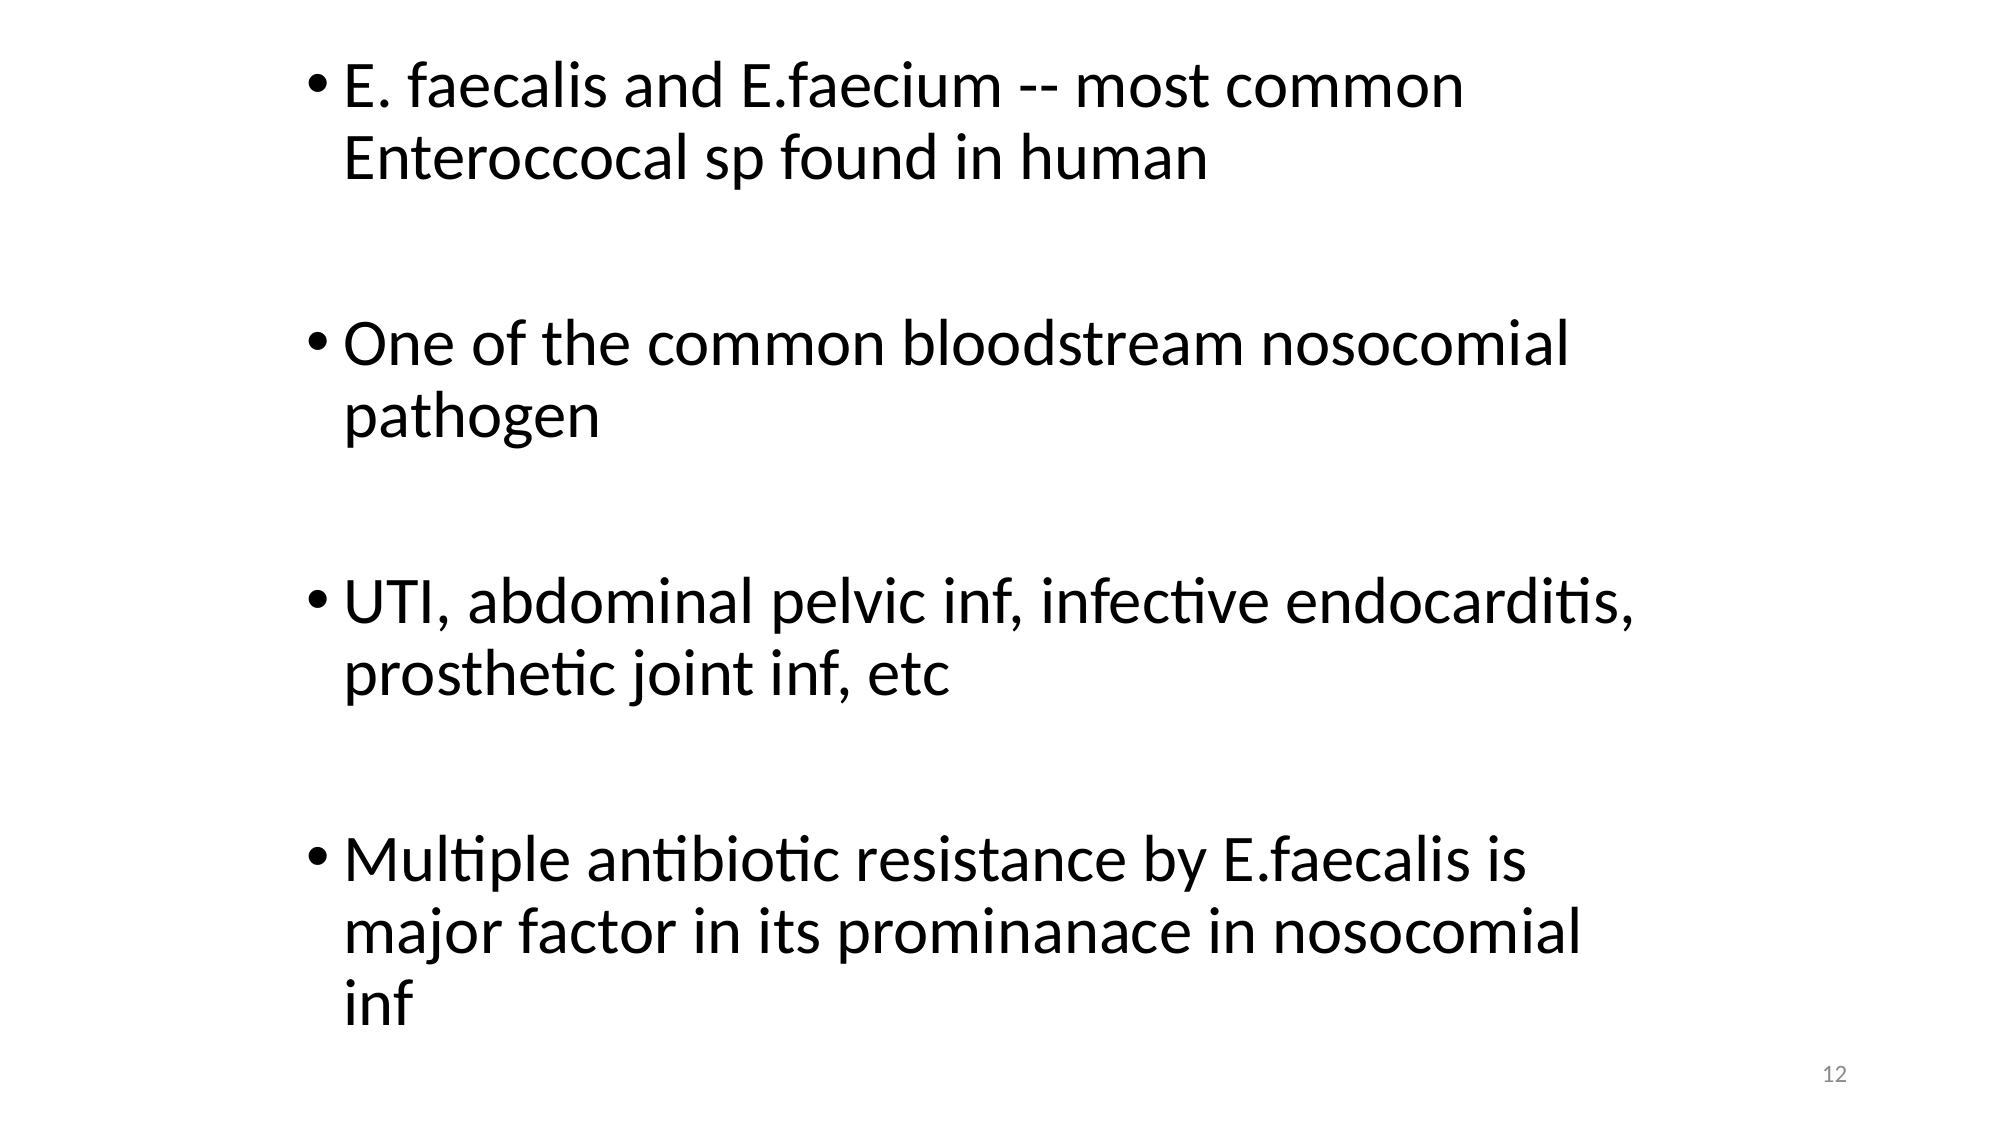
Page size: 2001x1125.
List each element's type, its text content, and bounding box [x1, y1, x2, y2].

slide_number 12 [1412, 1042, 1863, 1103]
list E. faecalis and E.faecium -- most common Enteroccocal sp found in human One of the common bloodstream nosocomial pathogen UTI, abdominal pelvic inf, infective endocarditis, prosthetic joint inf, etc Multiple antibiotic resistance by E.faecalis is major factor in its prominanace in nosocomial inf [291, 42, 1675, 1083]
